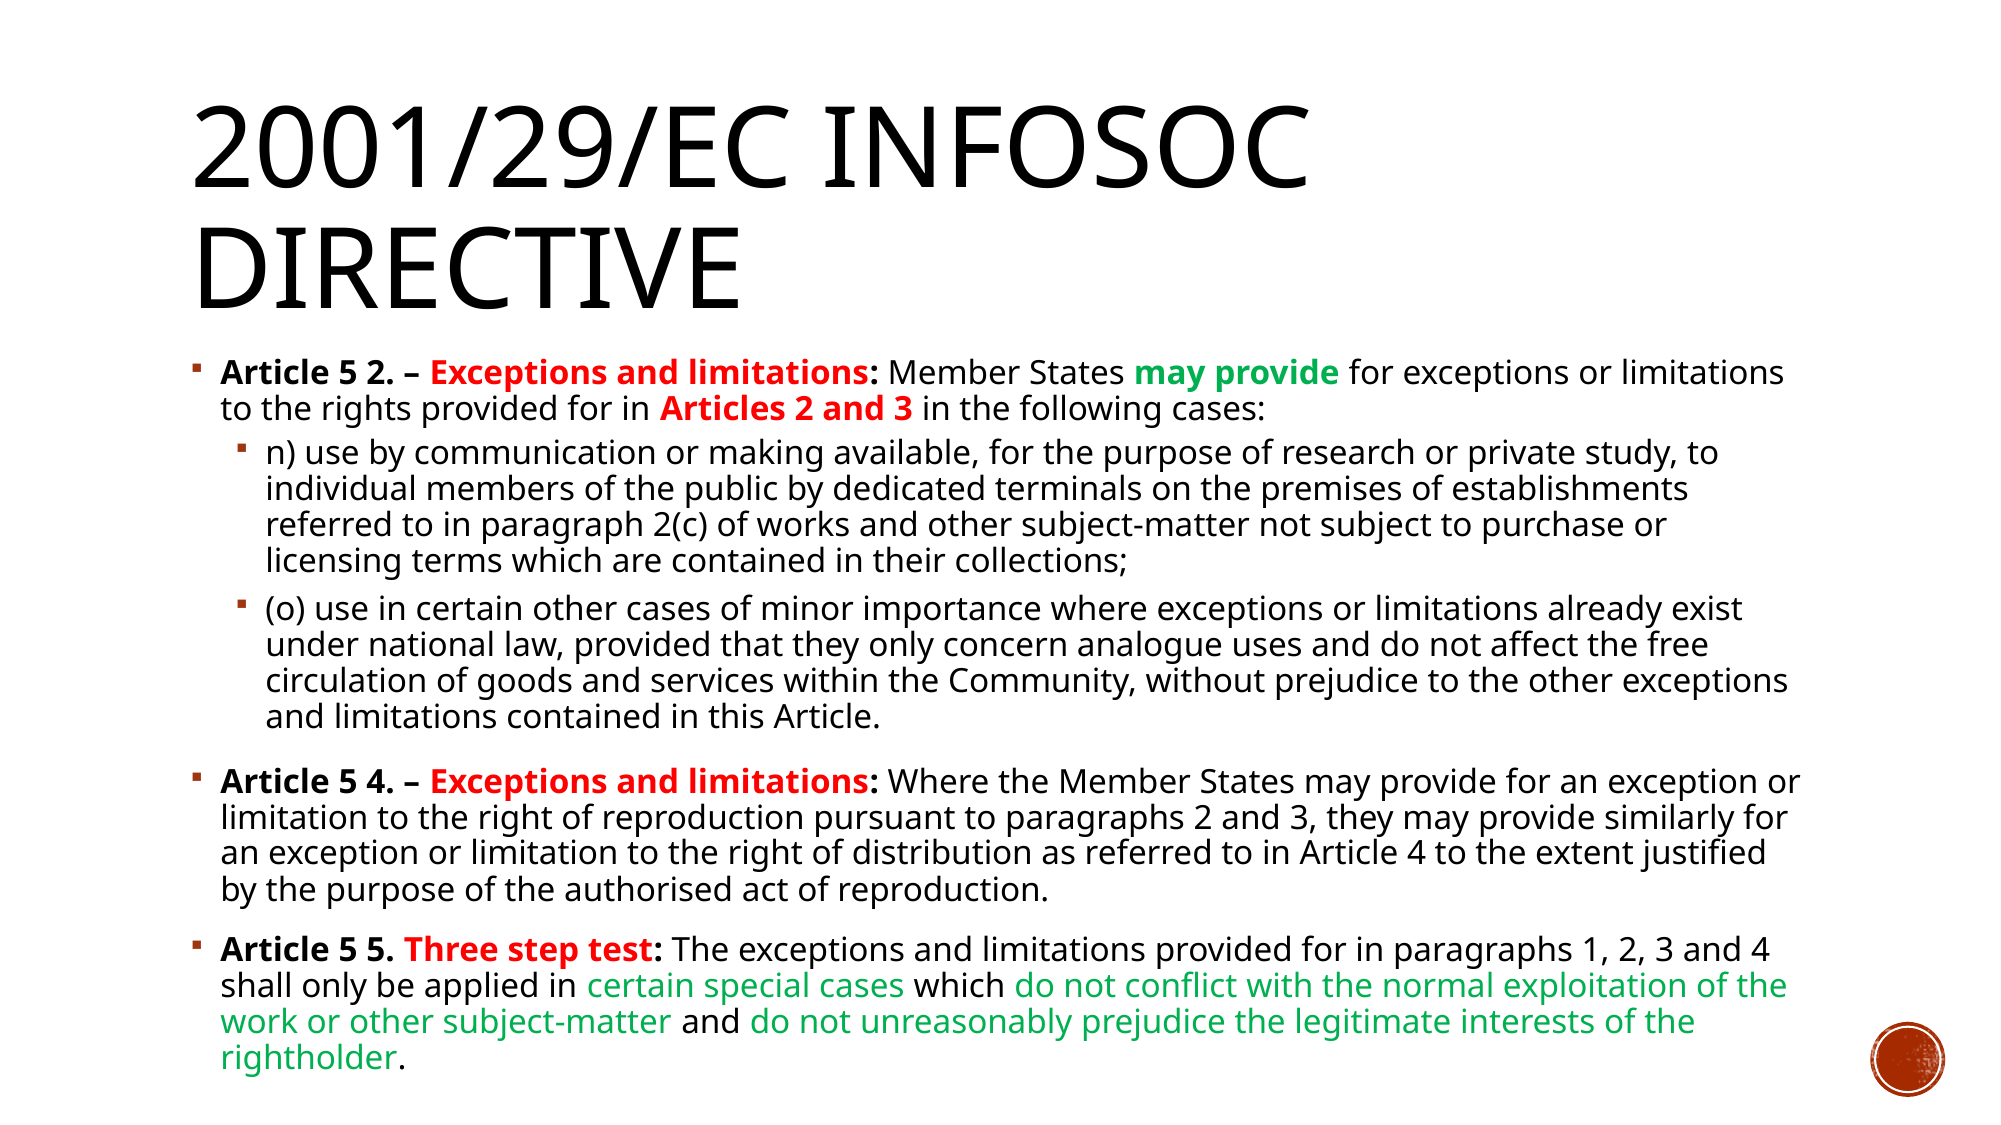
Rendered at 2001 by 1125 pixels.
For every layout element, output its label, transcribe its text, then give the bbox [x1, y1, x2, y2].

title 2001/29/EC Infosoc Directive [175, 79, 1826, 344]
list Article 5 2. – Exceptions and limitations: Member States may provide for exceptions or limitations to the rights provided for in Articles 2 and 3 in the following cases: n) use by communication or making available, for the purpose of research or private study, to individual members of the public by dedicated terminals on the premises of establishments referred to in paragraph 2(c) of works and other subject-matter not subject to purchase or licensing terms which are contained in their collections; (o) use in certain other cases of minor importance where exceptions or limitations already exist under national law, provided that they only concern analogue uses and do not affect the free circulation of goods and services within the Community, without prejudice to the other exceptions and limitations contained in this Article. Article 5 4. – Exceptions and limitations: Where the Member States may provide for an exception or limitation to the right of reproduction pursuant to paragraphs 2 and 3, they may provide similarly for an exception or limitation to the right of distribution as referred to in Article 4 to the extent justified by the purpose of the authorised act of reproduction. Article 5 5. Three step test: The exceptions and limitations provided for in paragraphs 1, 2, 3 and 4 shall only be applied in certain special cases which do not conflict with the normal exploitation of the work or other subject-matter and do not unreasonably prejudice the legitimate interests of the rightholder. [175, 348, 1826, 1013]
